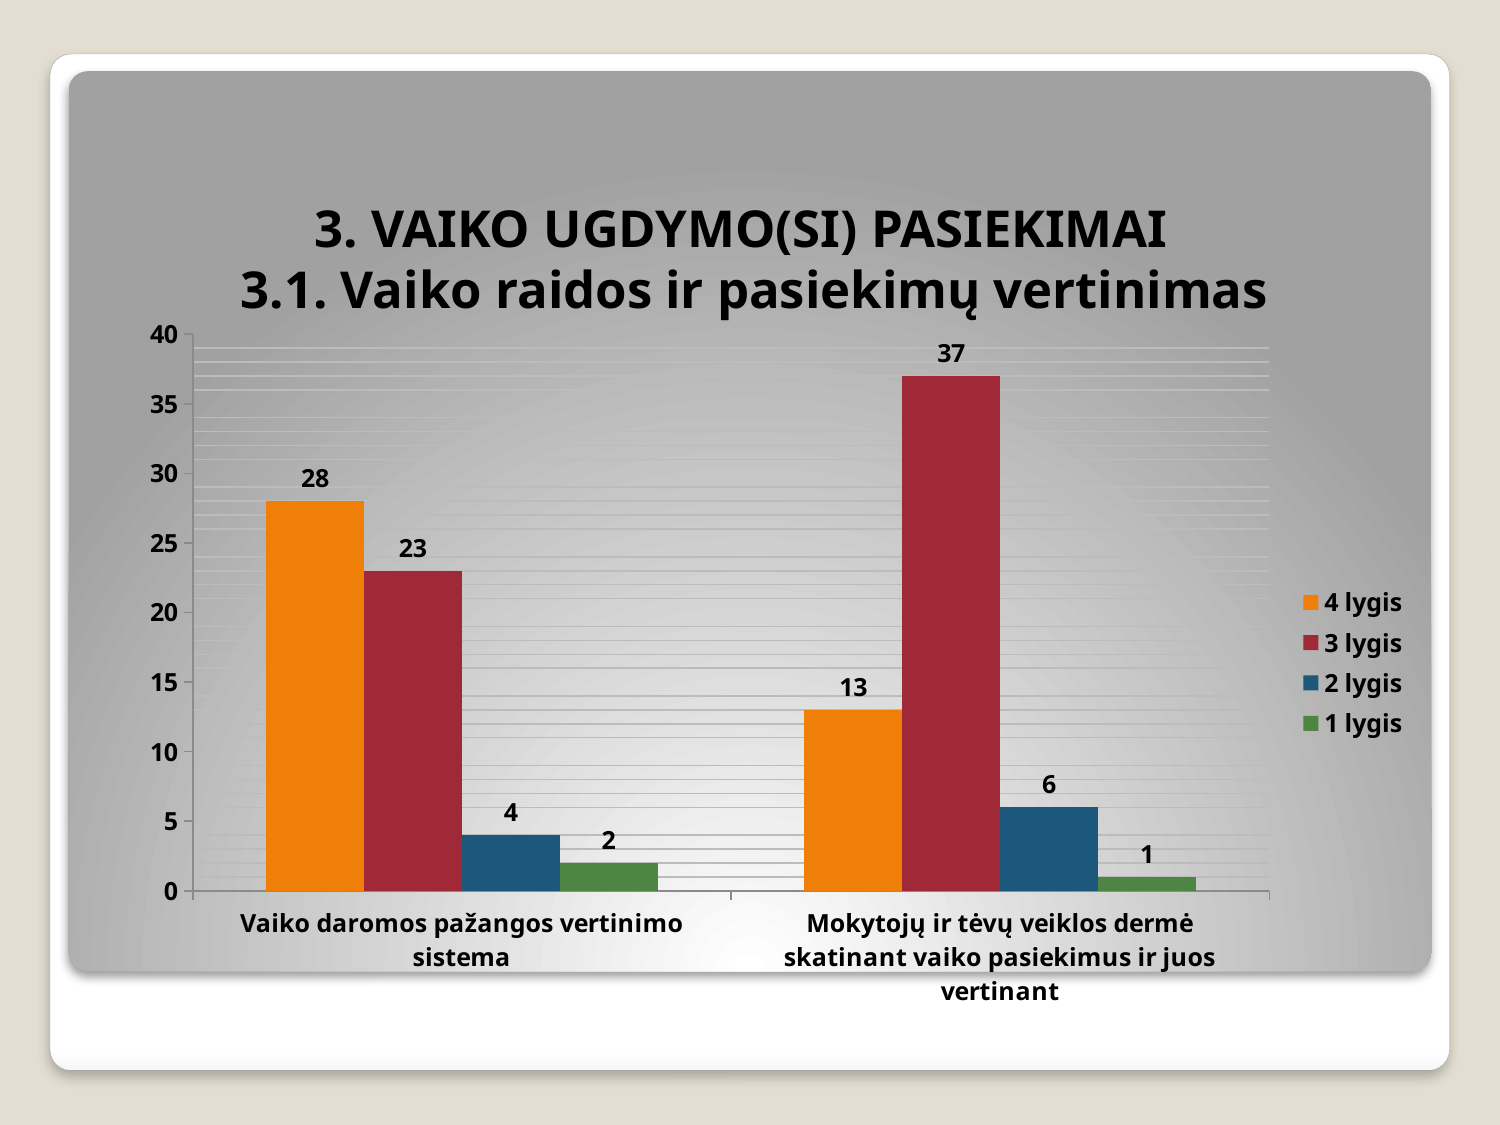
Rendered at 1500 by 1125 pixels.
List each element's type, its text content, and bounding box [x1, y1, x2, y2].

chart [123, 302, 1424, 1024]
title 3. VAIKO UGDYMO(SI) PASIEKIMAI 3.1. Vaiko raidos ir pasiekimų vertinimas [76, 54, 1420, 327]
